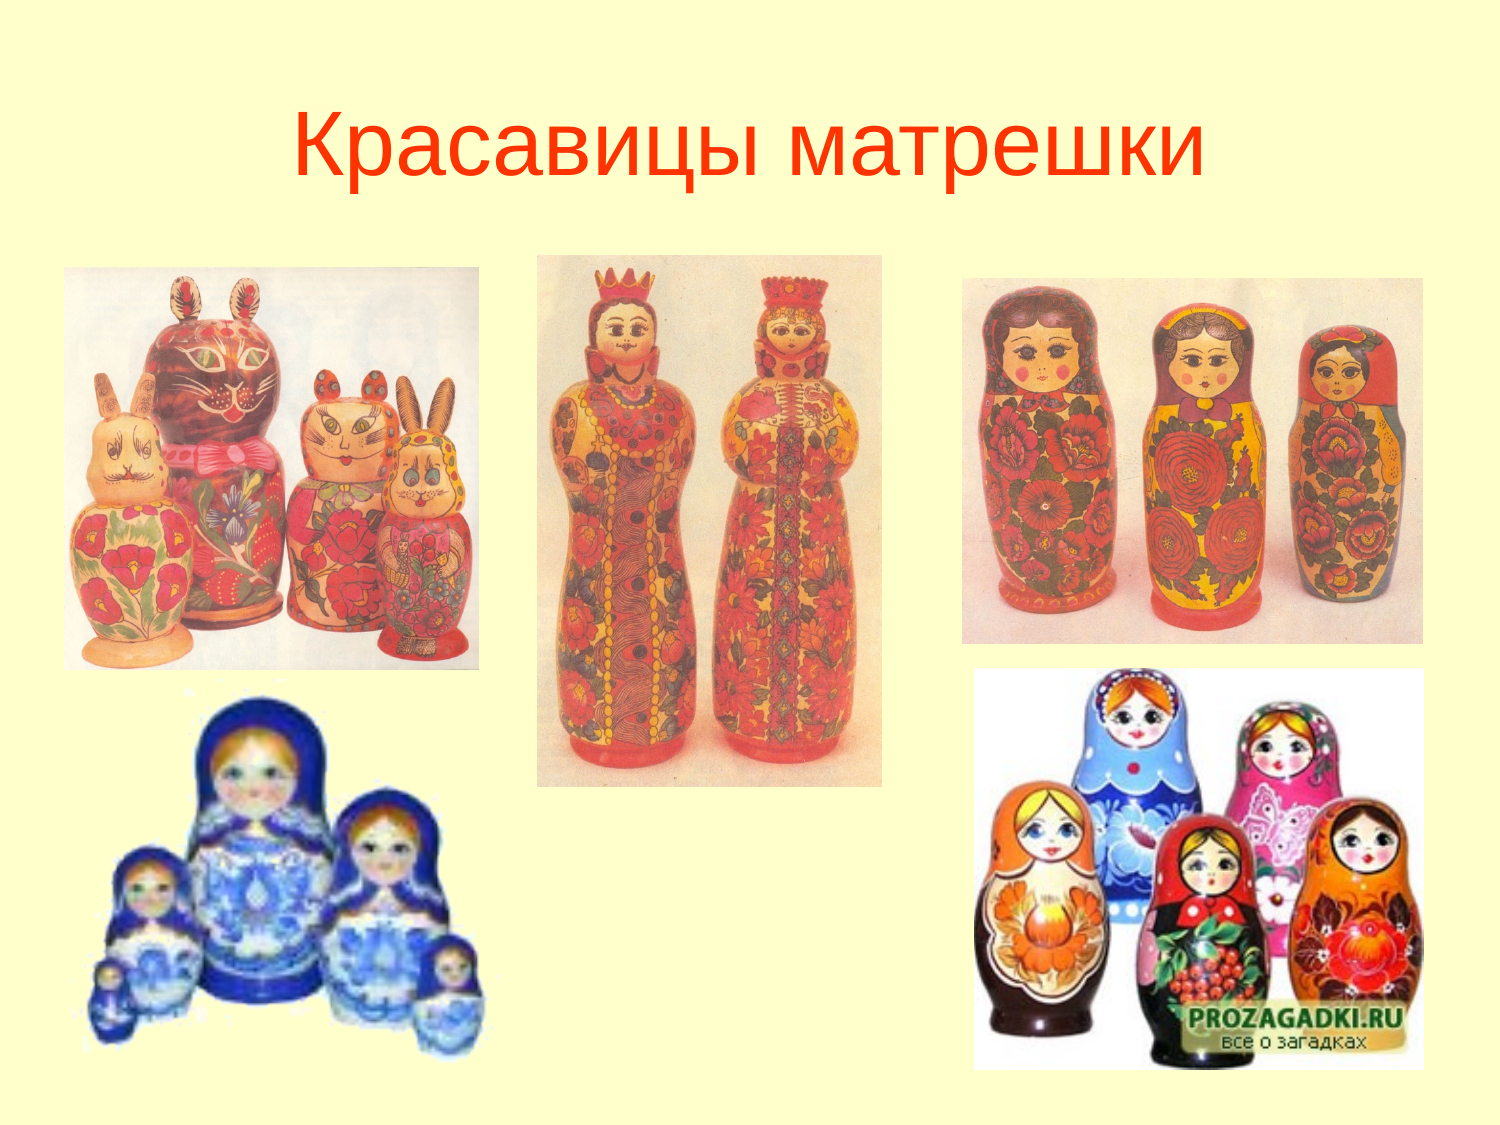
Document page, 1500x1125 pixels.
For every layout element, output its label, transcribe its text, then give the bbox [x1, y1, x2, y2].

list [973, 668, 1424, 1071]
picture [962, 278, 1424, 645]
title Красавицы матрешки [74, 44, 1426, 233]
picture [64, 266, 479, 670]
picture [537, 255, 882, 788]
picture [70, 679, 506, 1079]
